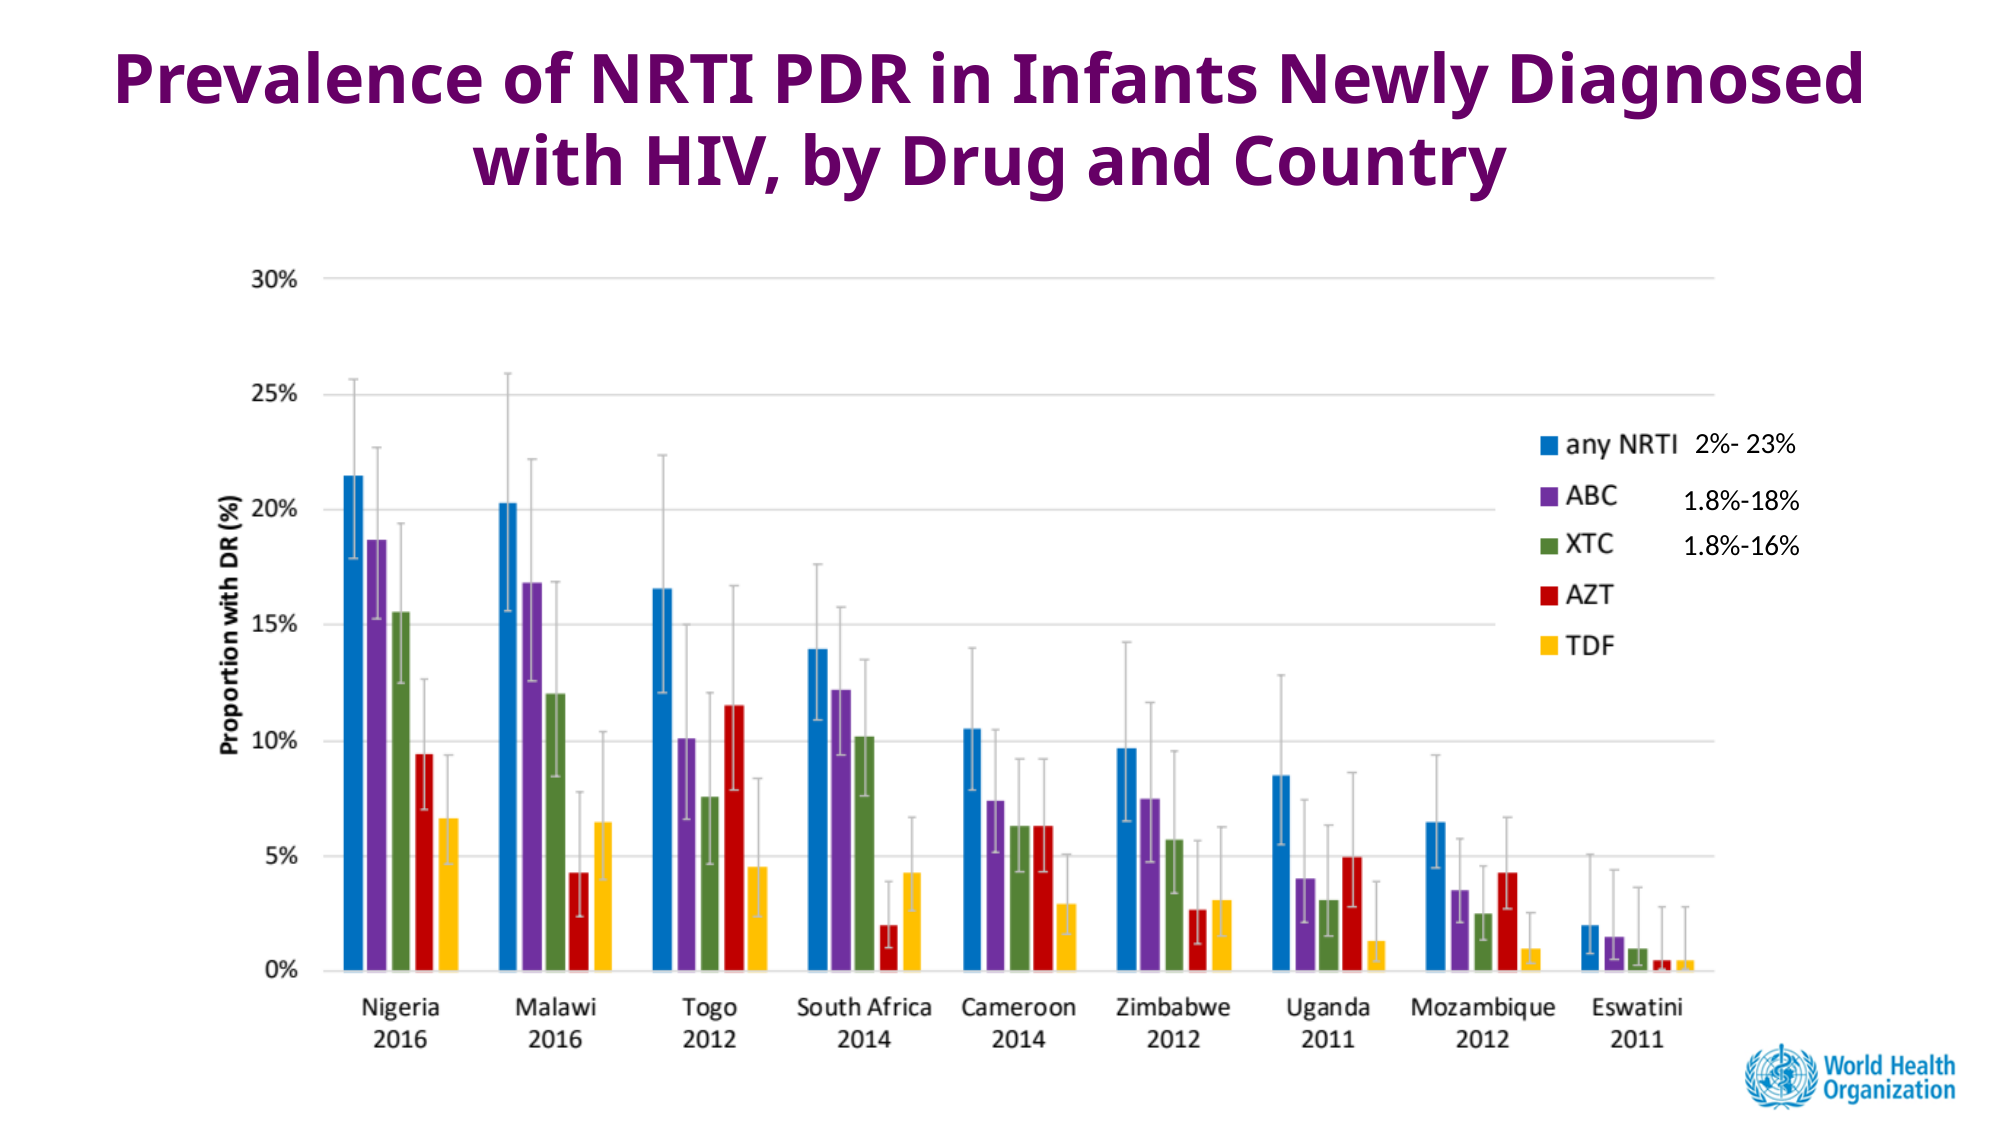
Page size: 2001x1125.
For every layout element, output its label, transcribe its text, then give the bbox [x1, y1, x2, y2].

text_box 1.8%-18% [1741, 473, 1816, 519]
picture [204, 254, 1736, 1125]
text_box 1.8%-16% [1741, 519, 1816, 569]
text_box 2%- 23% [1741, 416, 1812, 467]
title Prevalence of NRTI PDR in Infants Newly Diagnosed with HIV, by Drug and Country [36, 27, 1963, 246]
picture [1744, 1042, 1956, 1115]
